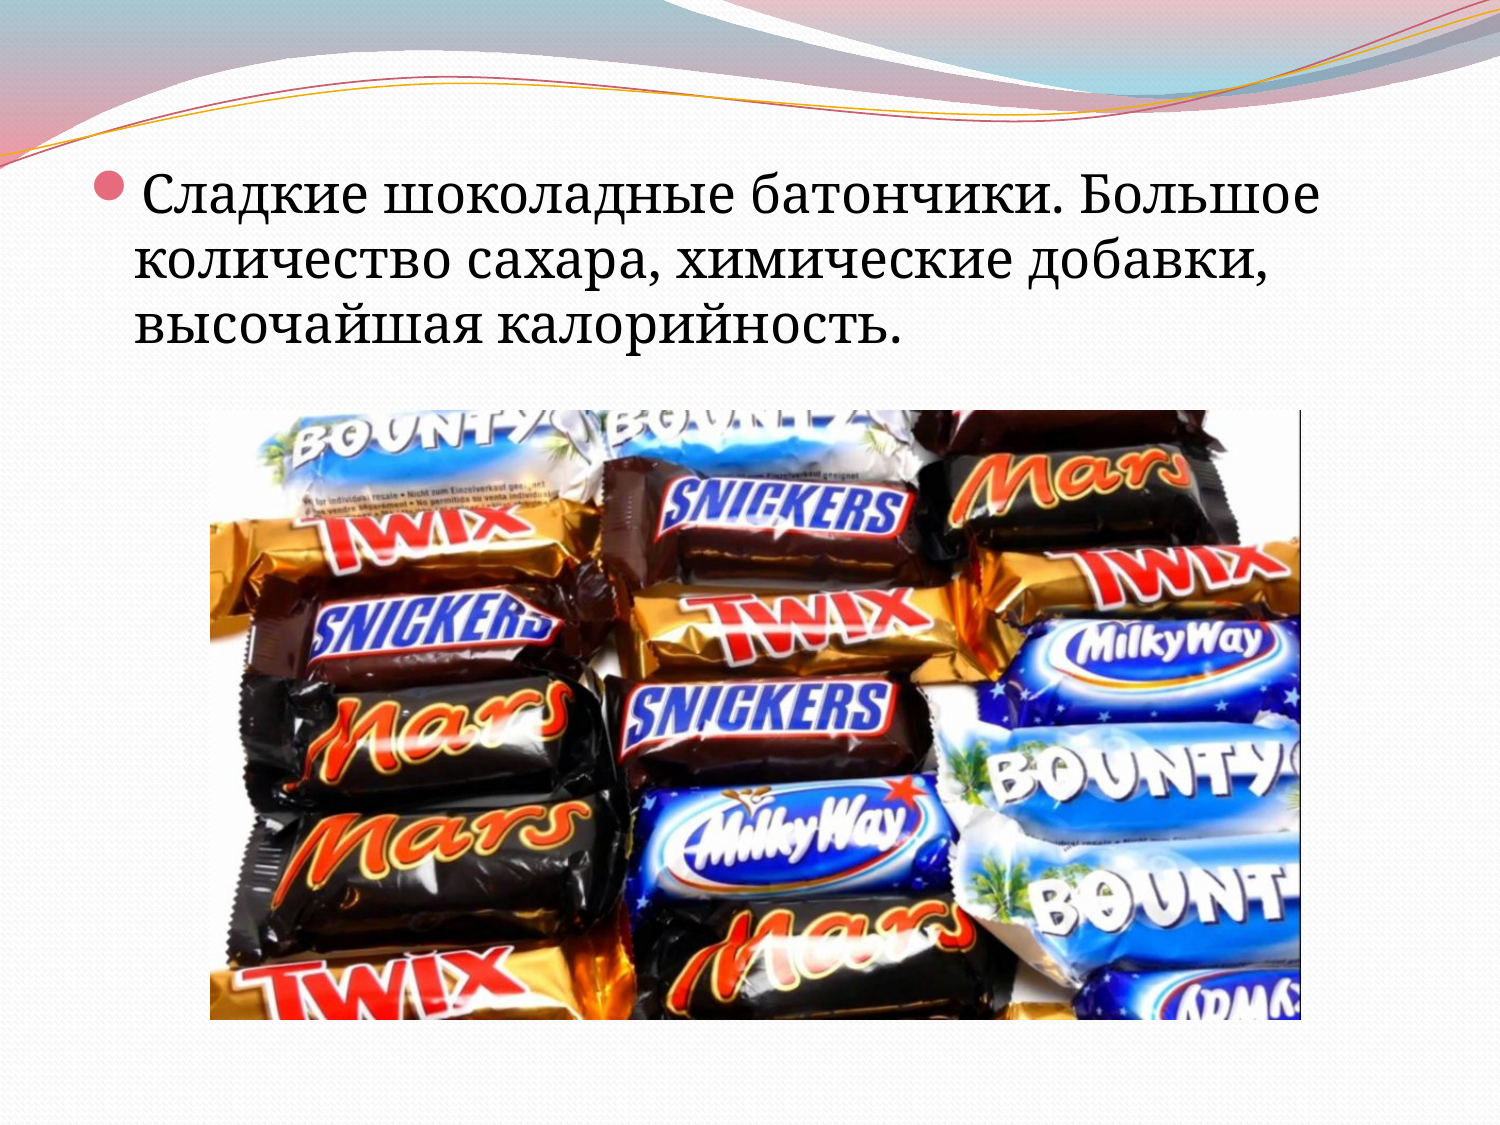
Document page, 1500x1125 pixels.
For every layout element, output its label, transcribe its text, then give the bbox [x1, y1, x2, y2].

list Сладкие шоколадные батончики. Большое количество сахара, химические добавки, высочайшая калорийность. [75, 152, 1425, 1038]
picture [210, 409, 1302, 1020]
